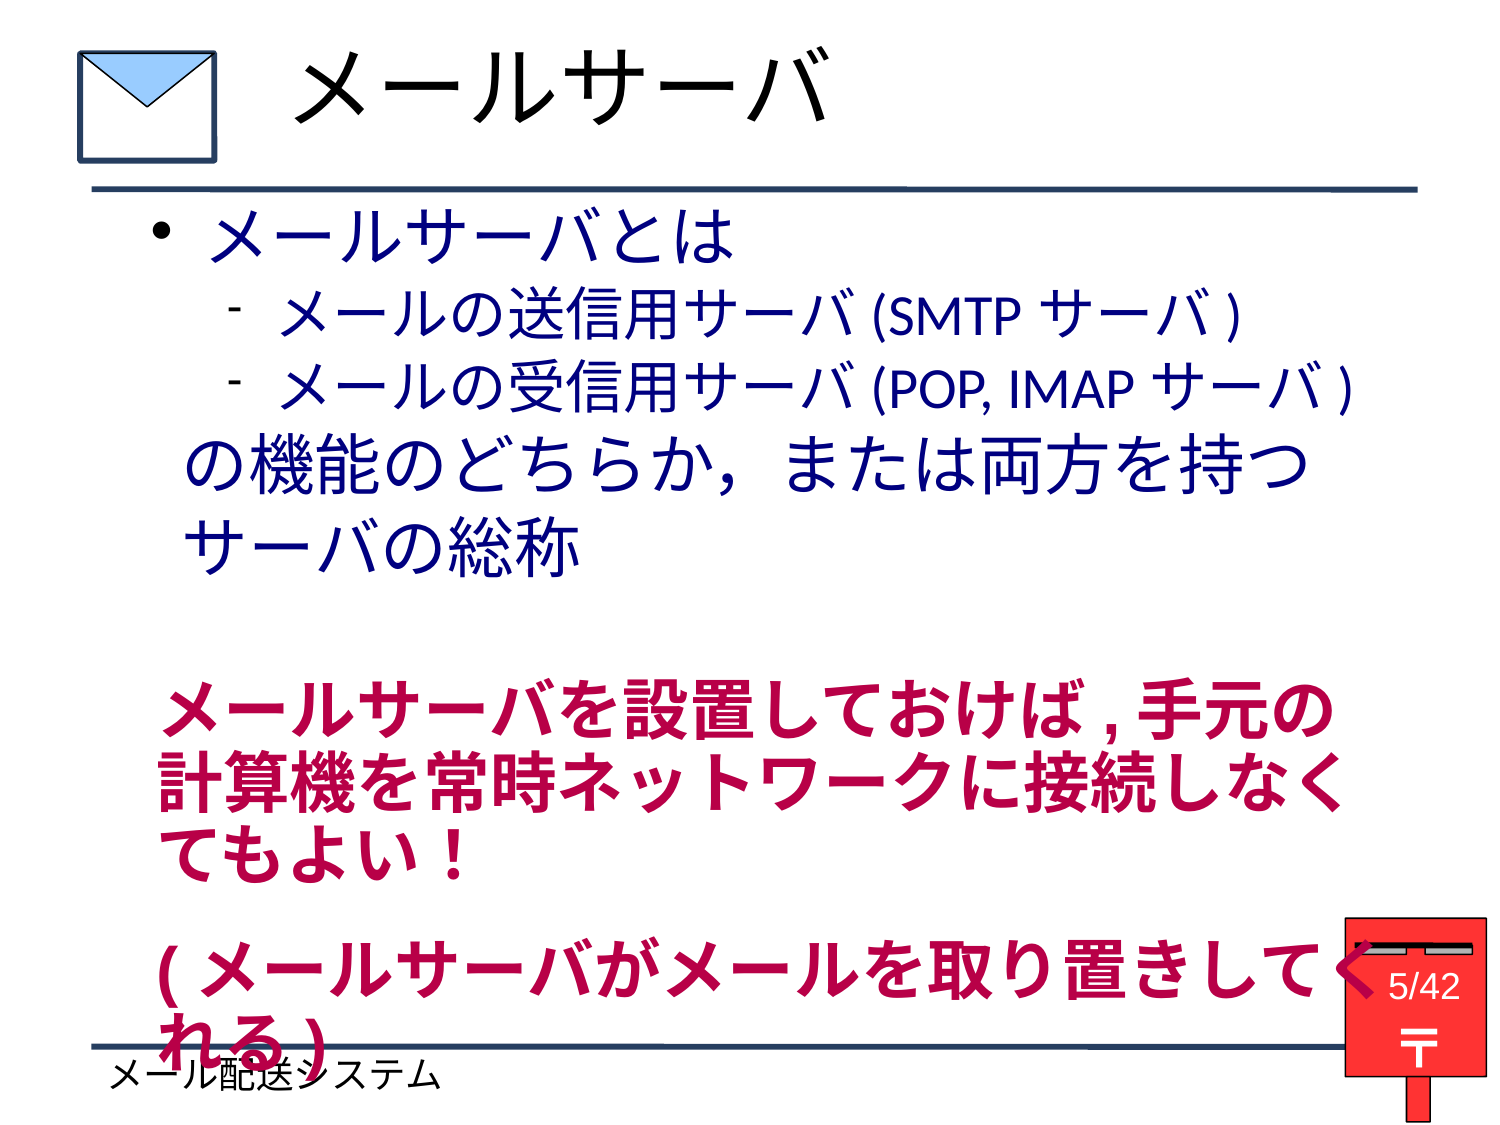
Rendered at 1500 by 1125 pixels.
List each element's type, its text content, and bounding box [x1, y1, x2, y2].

list メールサーバとは メールの送信用サーバ(SMTPサーバ) メールの受信用サーバ(POP, IMAPサーバ) の機能のどちらか，または両方を持つ サーバの総称 [117, 200, 1389, 977]
title メールサーバ [269, 23, 1466, 165]
text_box メールサーバを設置しておけば,手元の計算機を常時ネットワークに接続しなくてもよい！ (メールサーバがメールを取り置きしてくれる) [141, 668, 1418, 1090]
